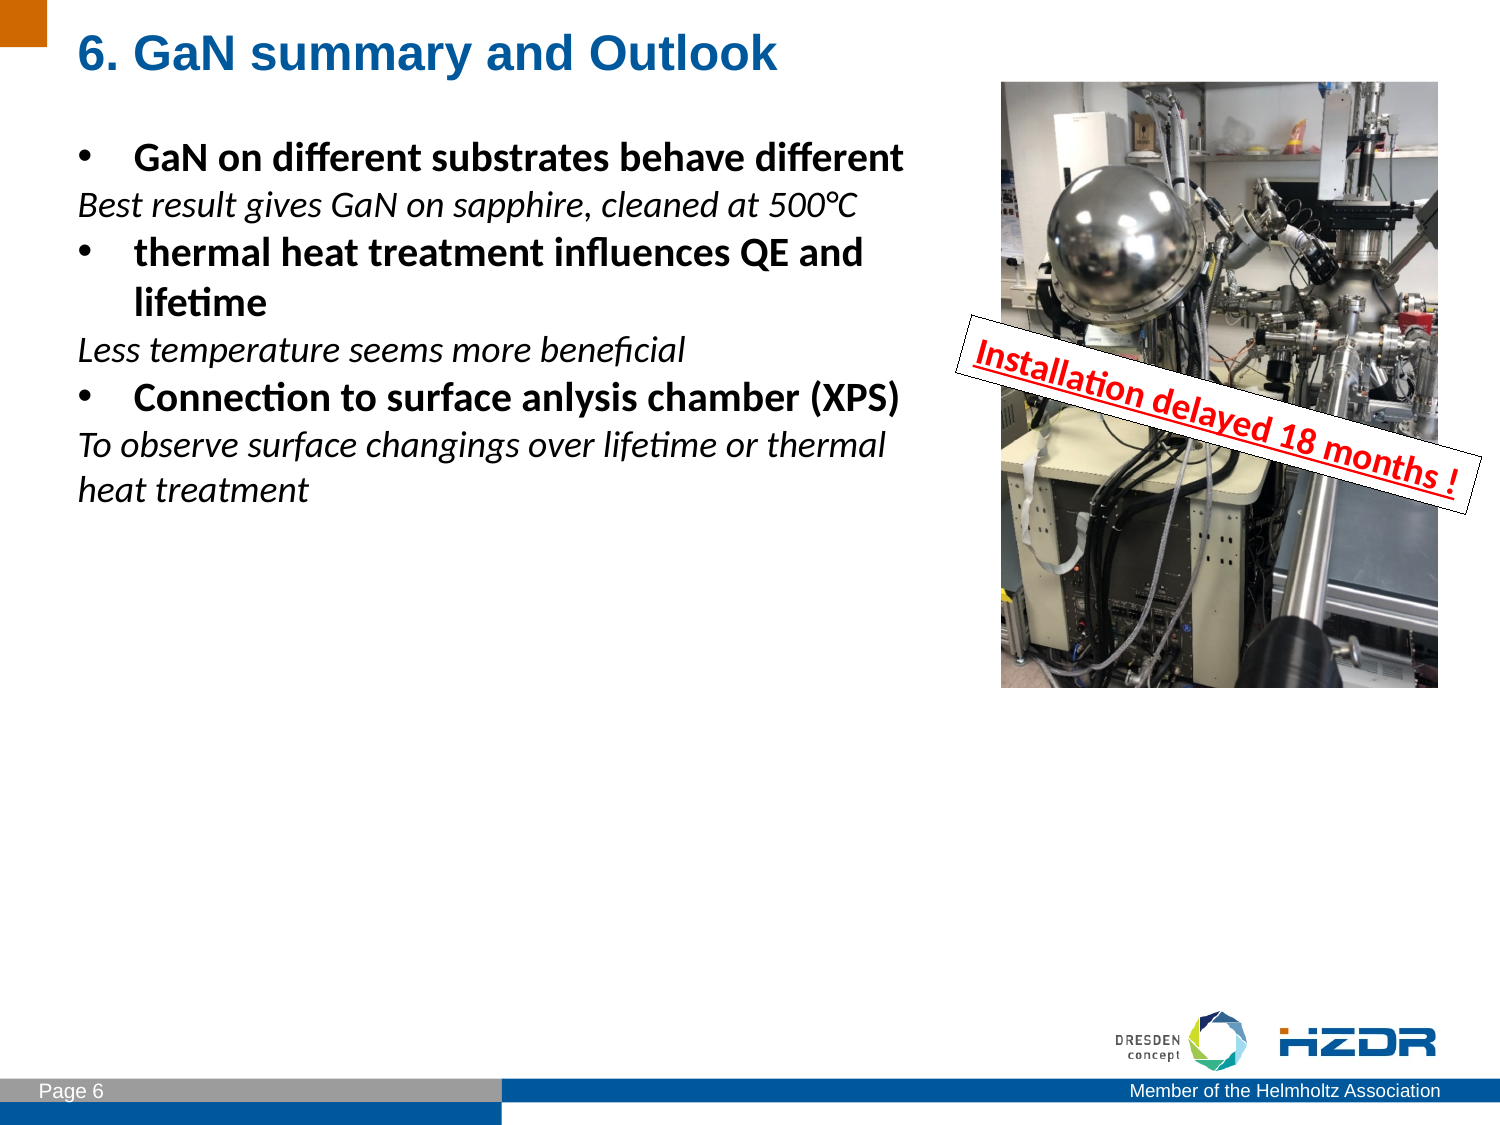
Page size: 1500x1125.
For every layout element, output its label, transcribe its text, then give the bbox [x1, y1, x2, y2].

text_box 6. GaN summary and Outlook [62, 0, 1437, 161]
picture [1257, 1011, 1453, 1073]
text_box GaN on different substrates behave different Best result gives GaN on sapphire, cleaned at 500°C thermal heat treatment influences QE and lifetime Less temperature seems more beneficial Connection to surface anlysis chamber (XPS) To observe surface changings over lifetime or thermal heat treatment [63, 122, 944, 518]
picture [915, 82, 1500, 688]
picture [1116, 1011, 1247, 1071]
